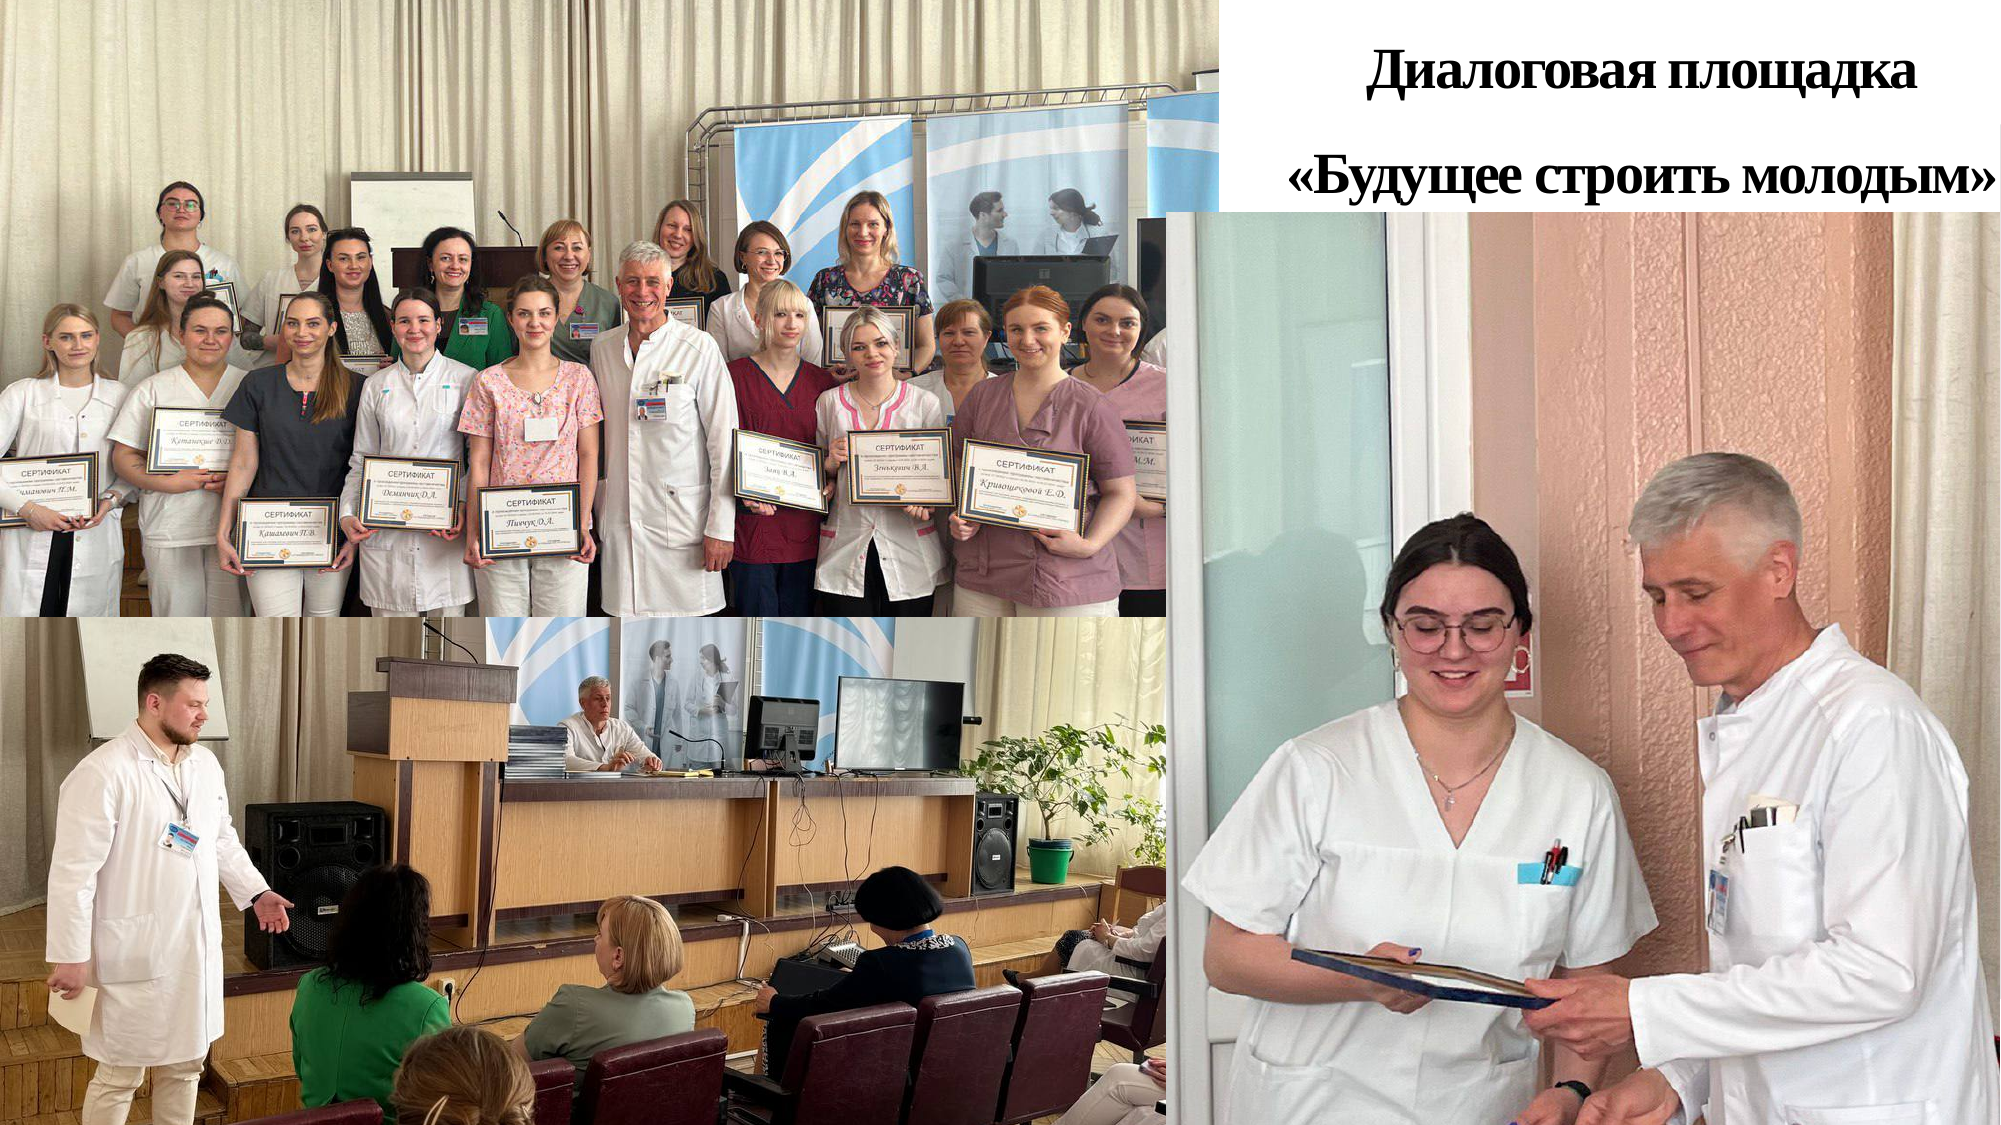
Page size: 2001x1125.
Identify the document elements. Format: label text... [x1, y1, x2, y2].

picture [0, 0, 2000, 1125]
text_box Диалоговая площадка «Будущее строить молодым» [1219, 0, 2000, 212]
